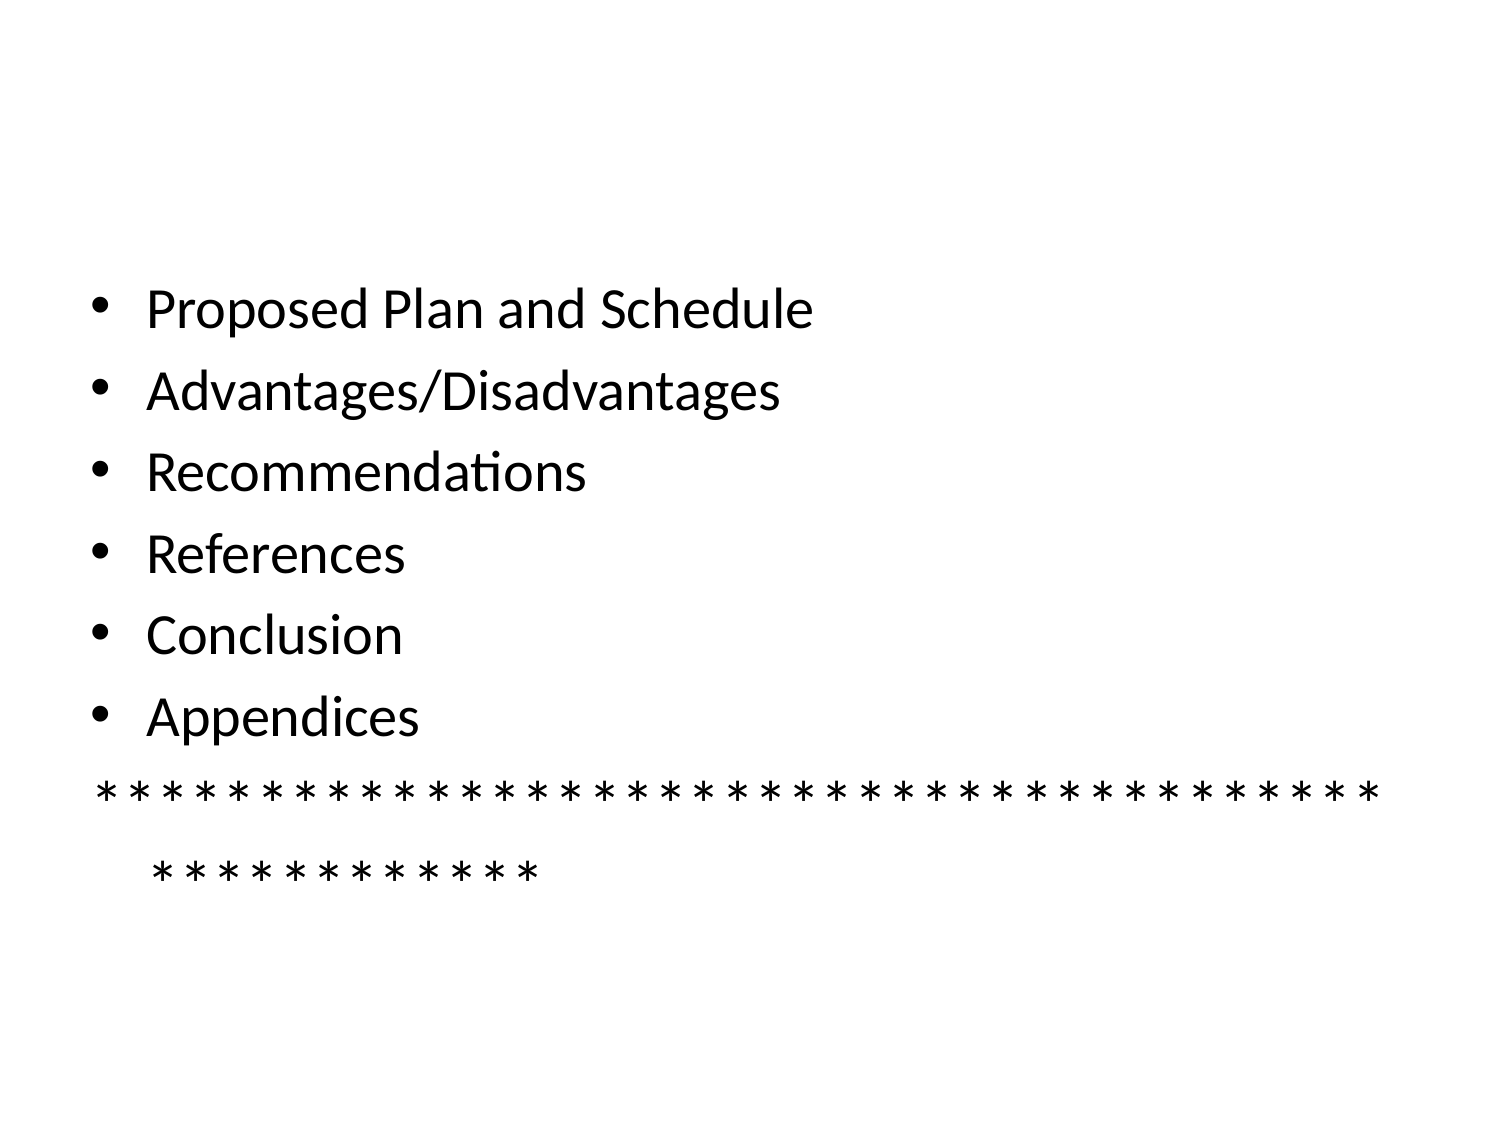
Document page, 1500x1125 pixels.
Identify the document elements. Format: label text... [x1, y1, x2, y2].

list Proposed Plan and Schedule Advantages/Disadvantages Recommendations References Conclusion Appendices *************************************************** [75, 262, 1425, 1005]
